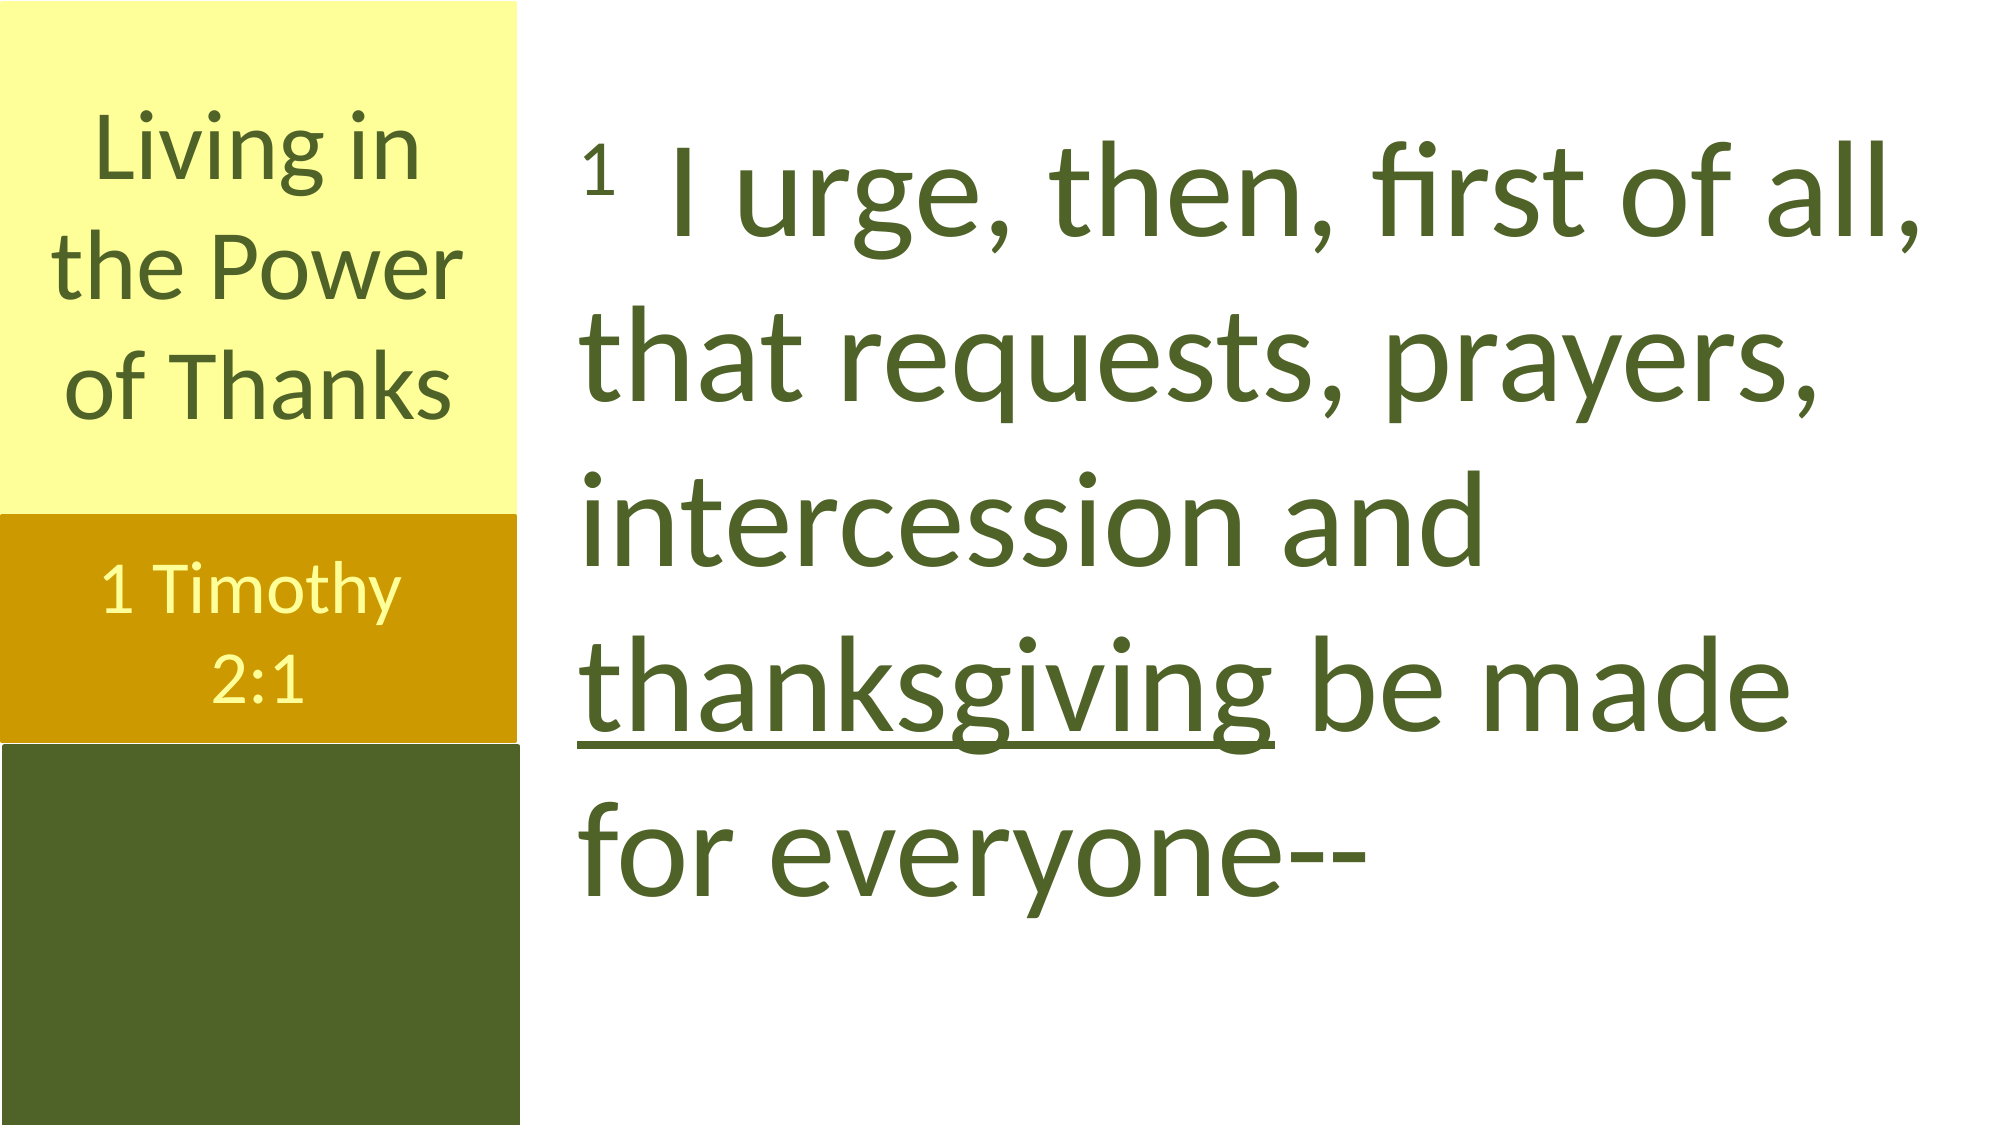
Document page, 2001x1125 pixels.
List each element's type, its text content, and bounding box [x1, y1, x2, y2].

text_box Living in the Power of Thanks [0, 1, 517, 514]
picture [2, 744, 520, 1125]
text_box 1 Timothy 2:1 [0, 514, 517, 743]
text_box 1 I urge, then, first of all, that requests, prayers, intercession and thanksgiving be made for everyone-- [562, 91, 1963, 932]
